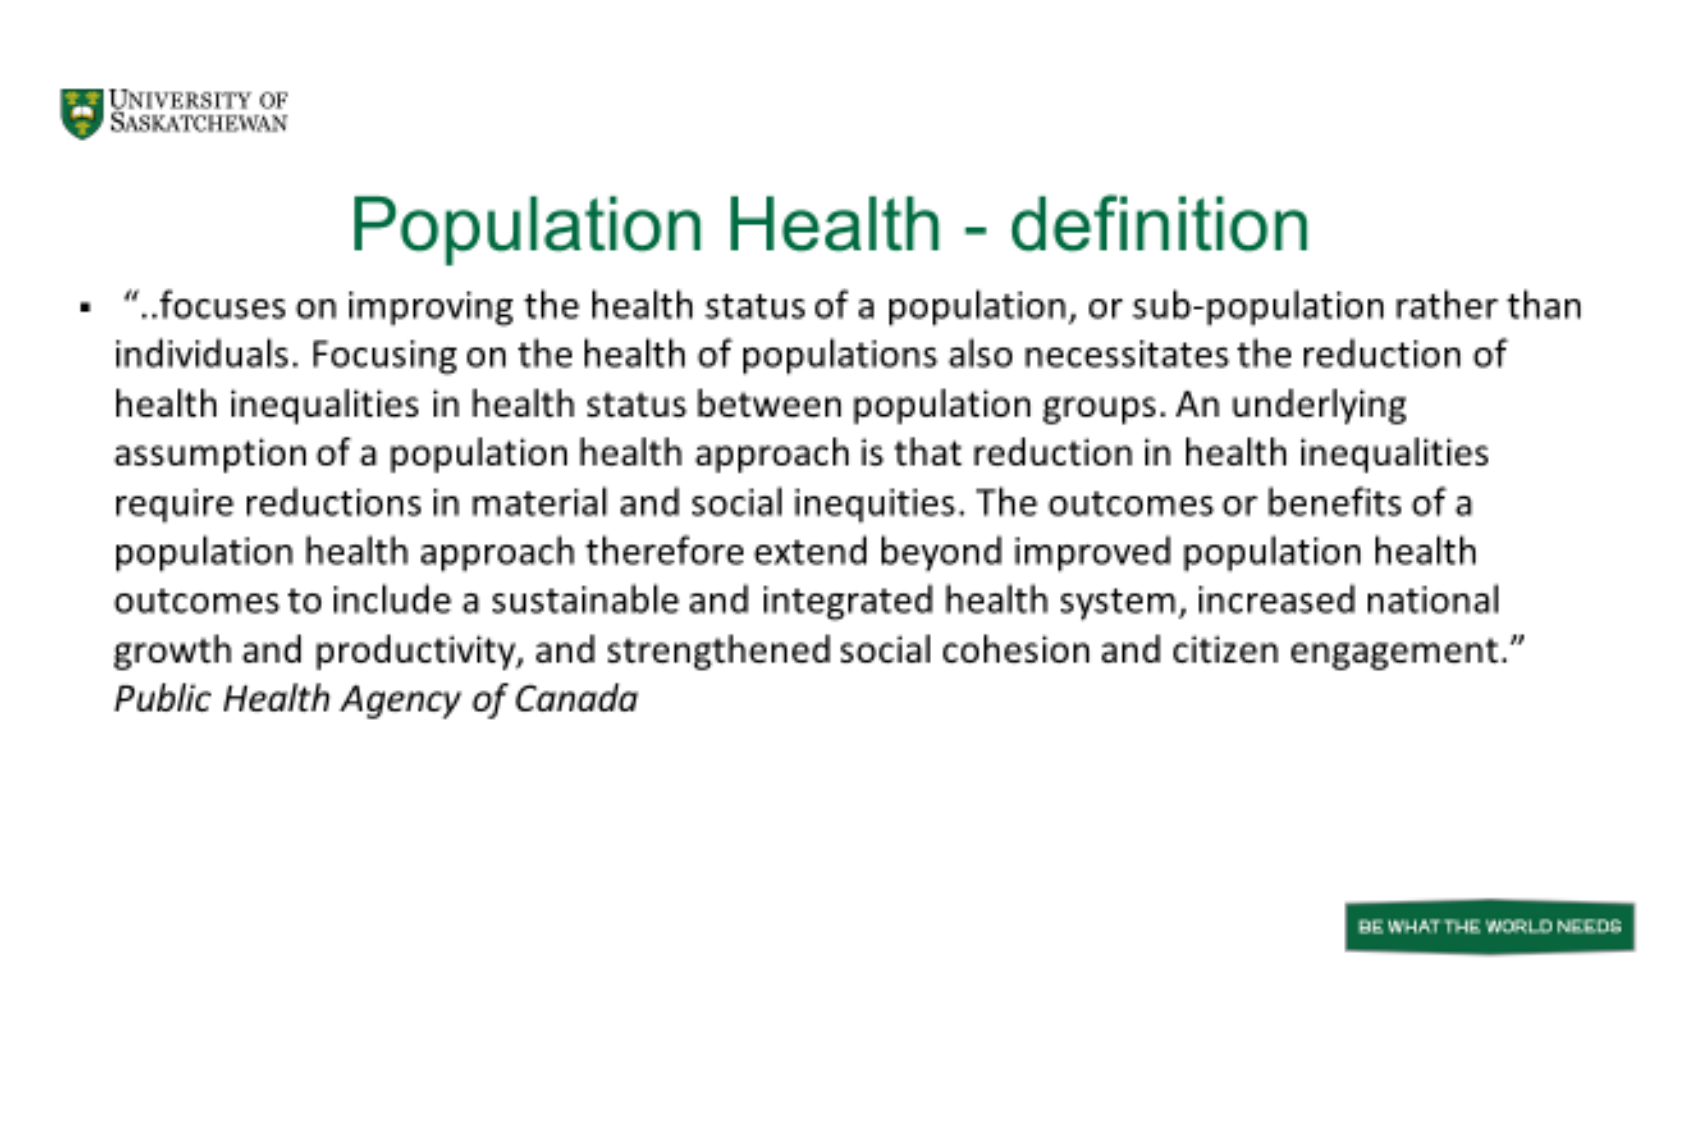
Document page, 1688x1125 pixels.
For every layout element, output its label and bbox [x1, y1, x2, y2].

list [25, 59, 1663, 981]
